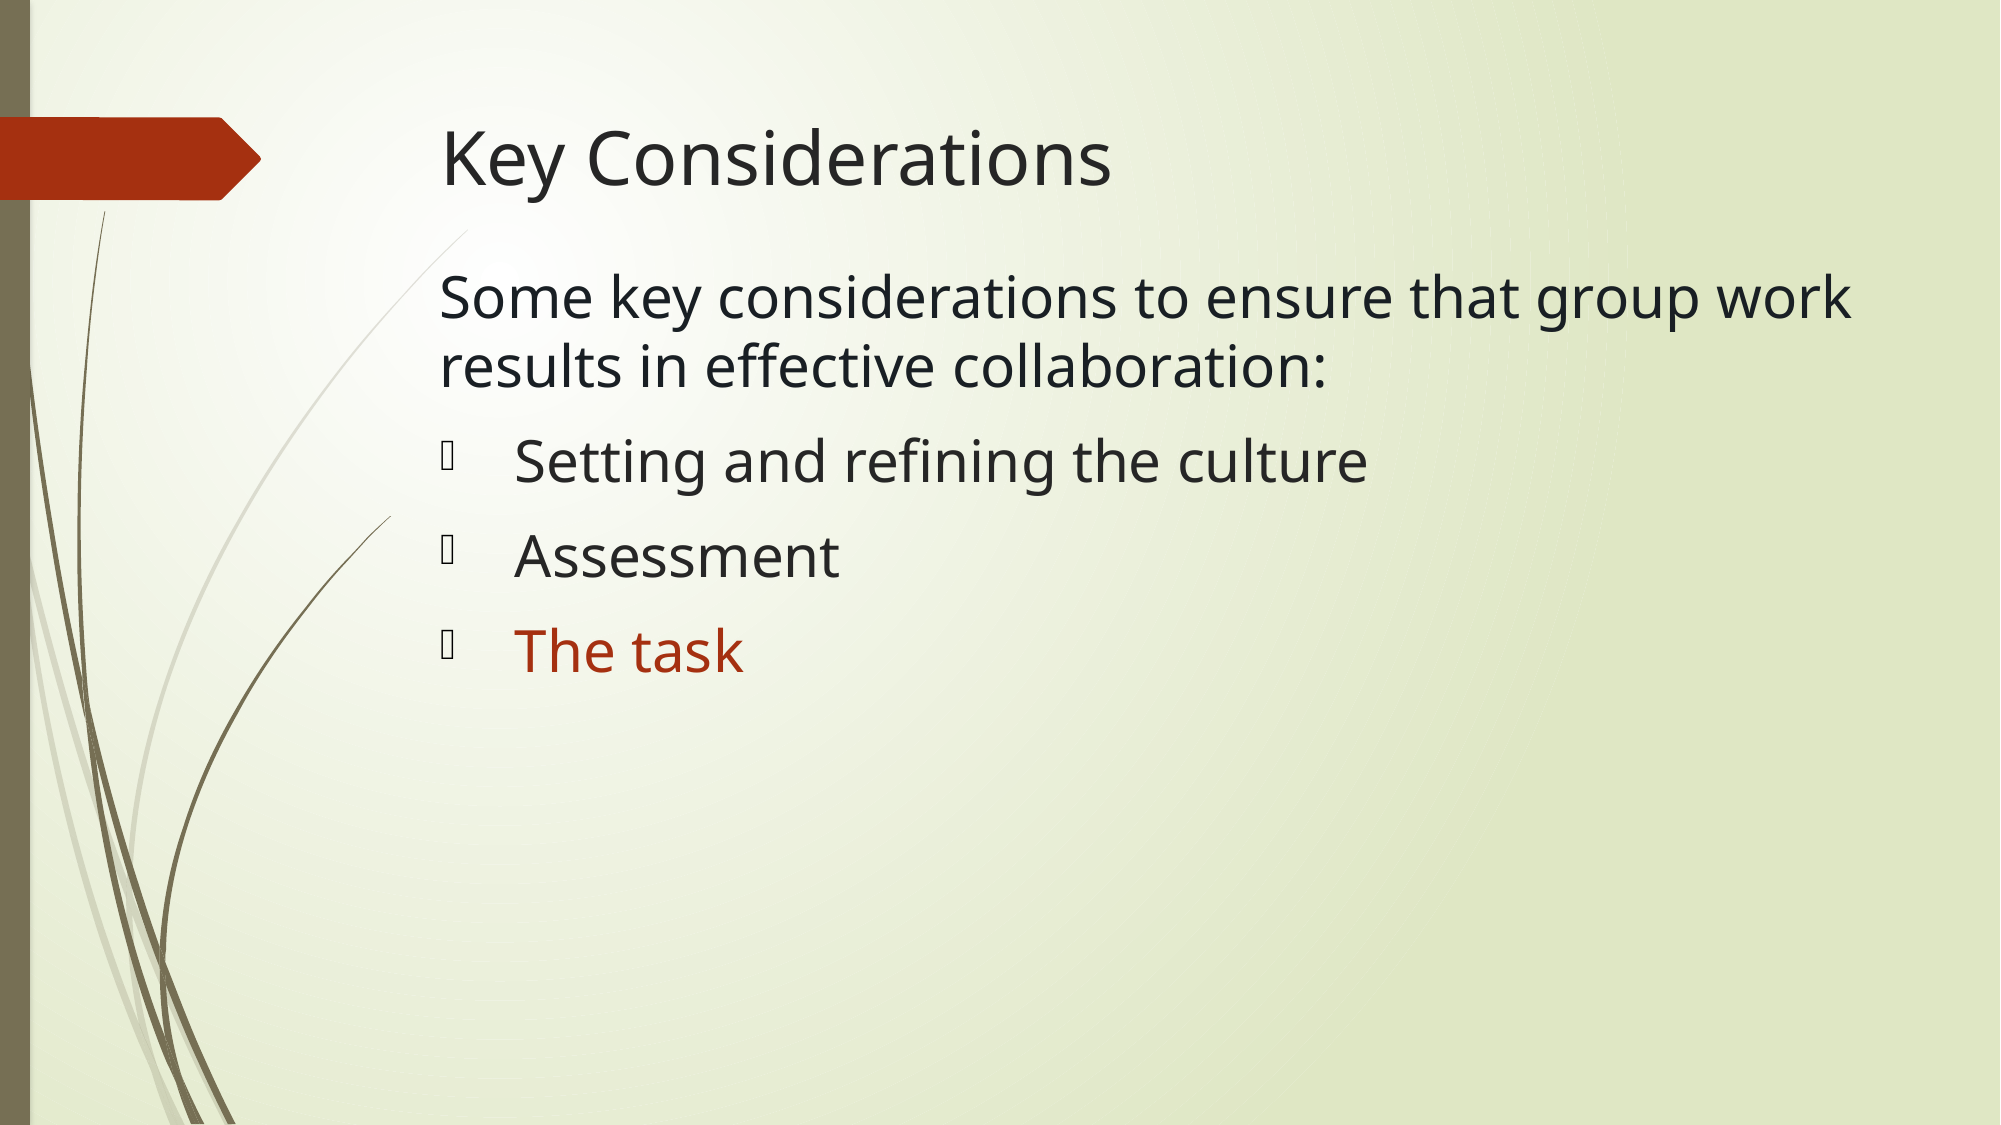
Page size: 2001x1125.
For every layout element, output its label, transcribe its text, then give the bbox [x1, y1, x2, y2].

title Key Considerations [425, 102, 1888, 252]
list Some key considerations to ensure that group work results in effective collaboration: Setting and refining the culture Assessment The task [424, 252, 1888, 1023]
